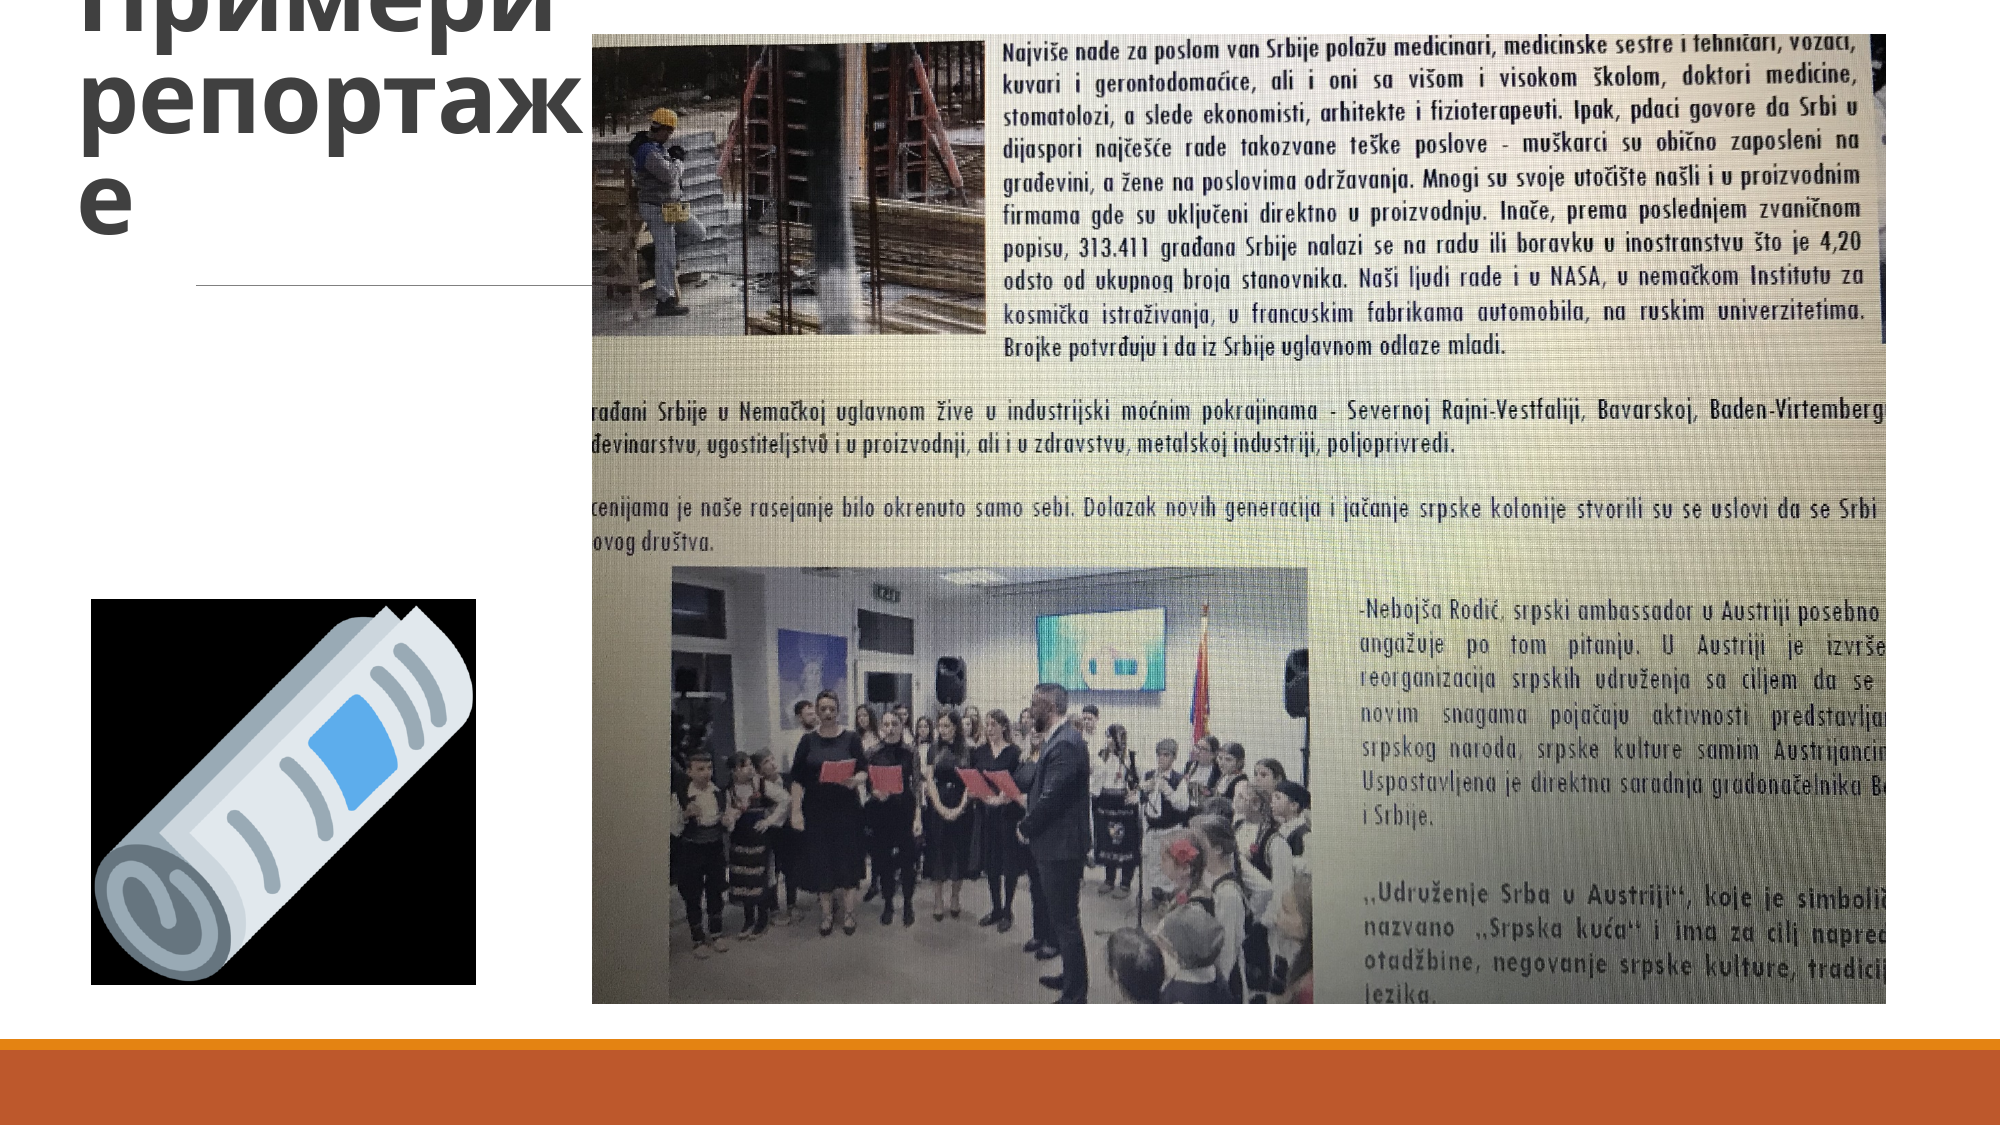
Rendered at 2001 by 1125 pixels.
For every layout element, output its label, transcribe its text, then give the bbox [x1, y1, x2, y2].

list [592, 33, 1886, 1004]
picture [90, 599, 477, 986]
title Примери репортаже [61, 34, 591, 263]
